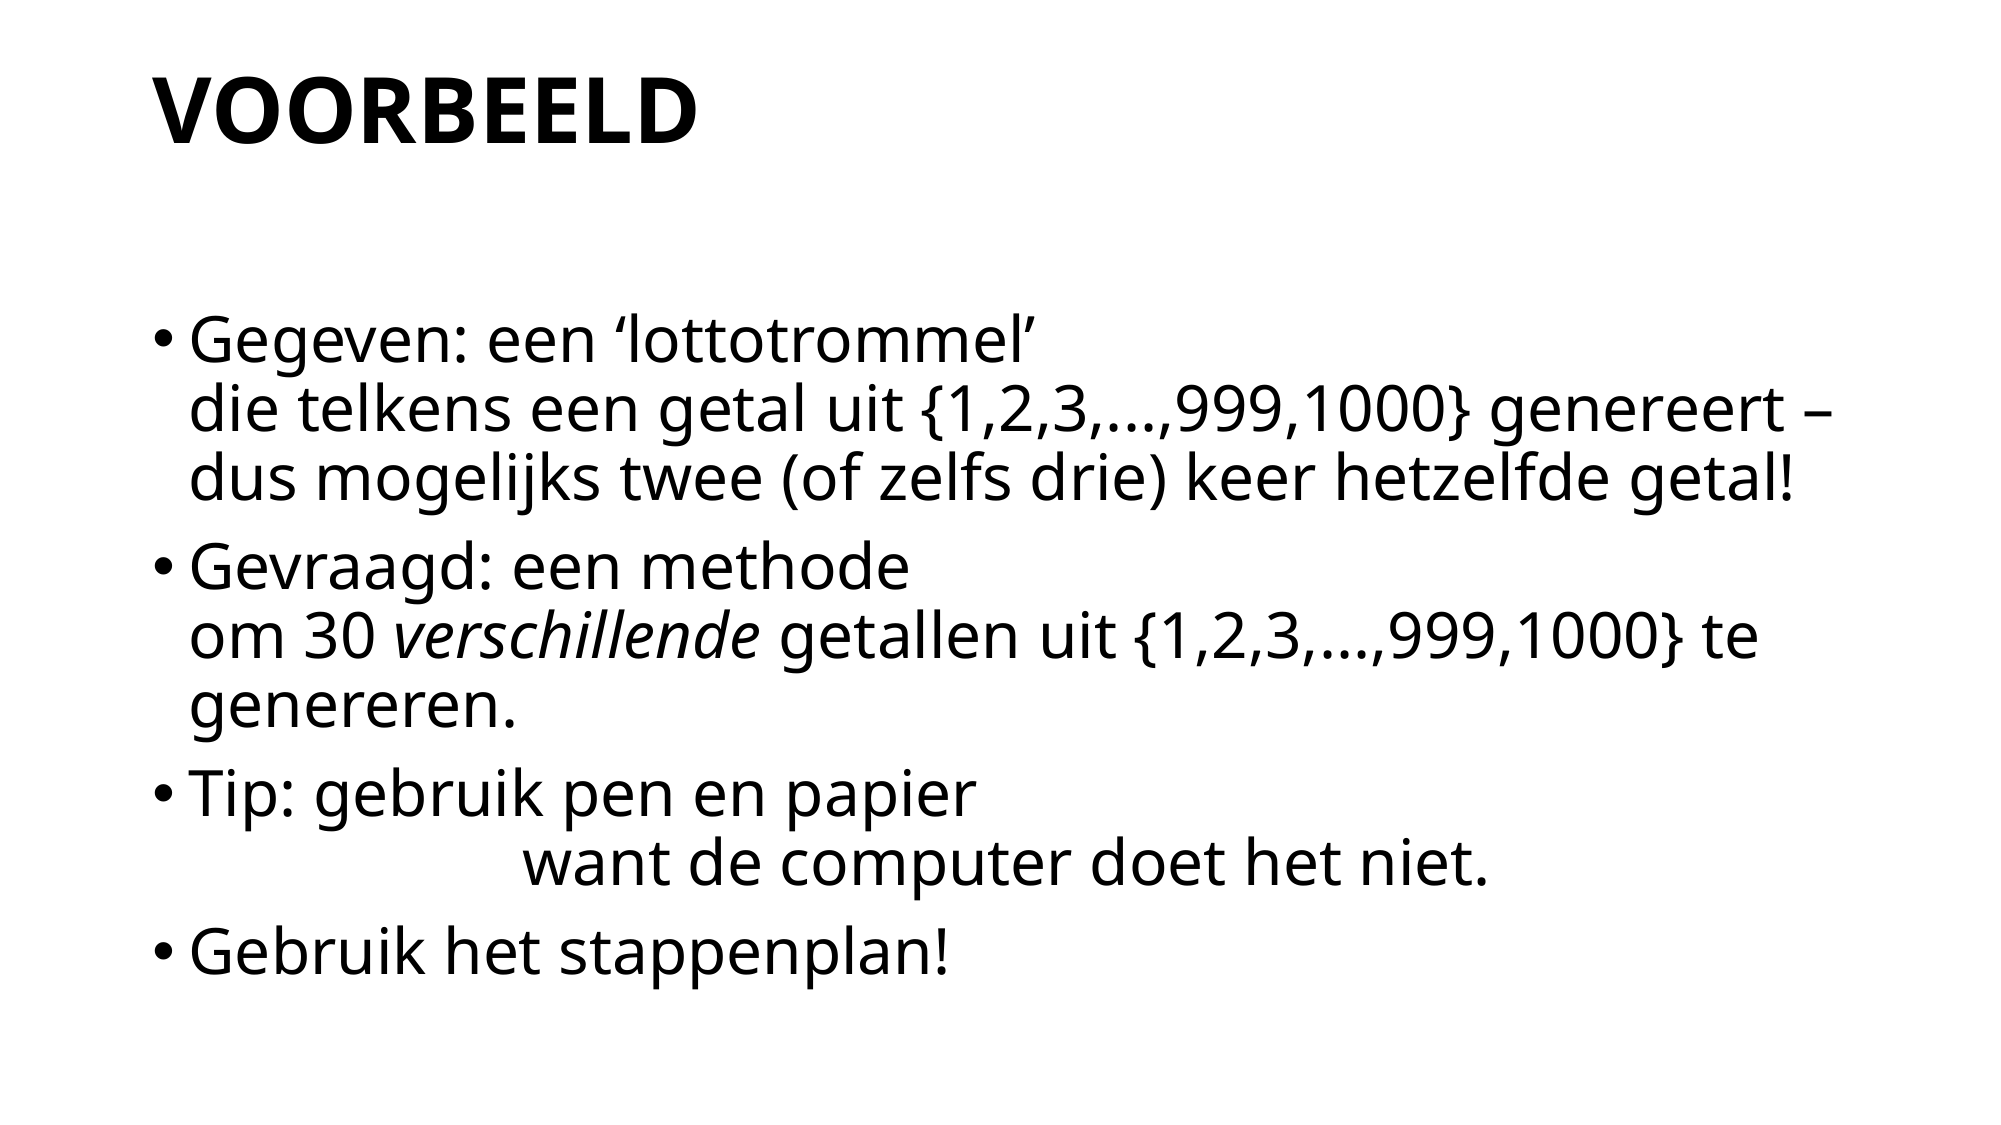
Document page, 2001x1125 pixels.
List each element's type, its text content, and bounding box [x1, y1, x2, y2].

list Gegeven: een ‘lottotrommel’ die telkens een getal uit {1,2,3,...,999,1000} genereert – dus mogelijks twee (of zelfs drie) keer hetzelfde getal! Gevraagd: een methode om 30 verschillende getallen uit {1,2,3,...,999,1000} te genereren. Tip: gebruik pen en papier want de computer doet het niet. Gebruik het stappenplan! [137, 299, 1863, 1014]
title VOORBEELD [137, 59, 1863, 278]
